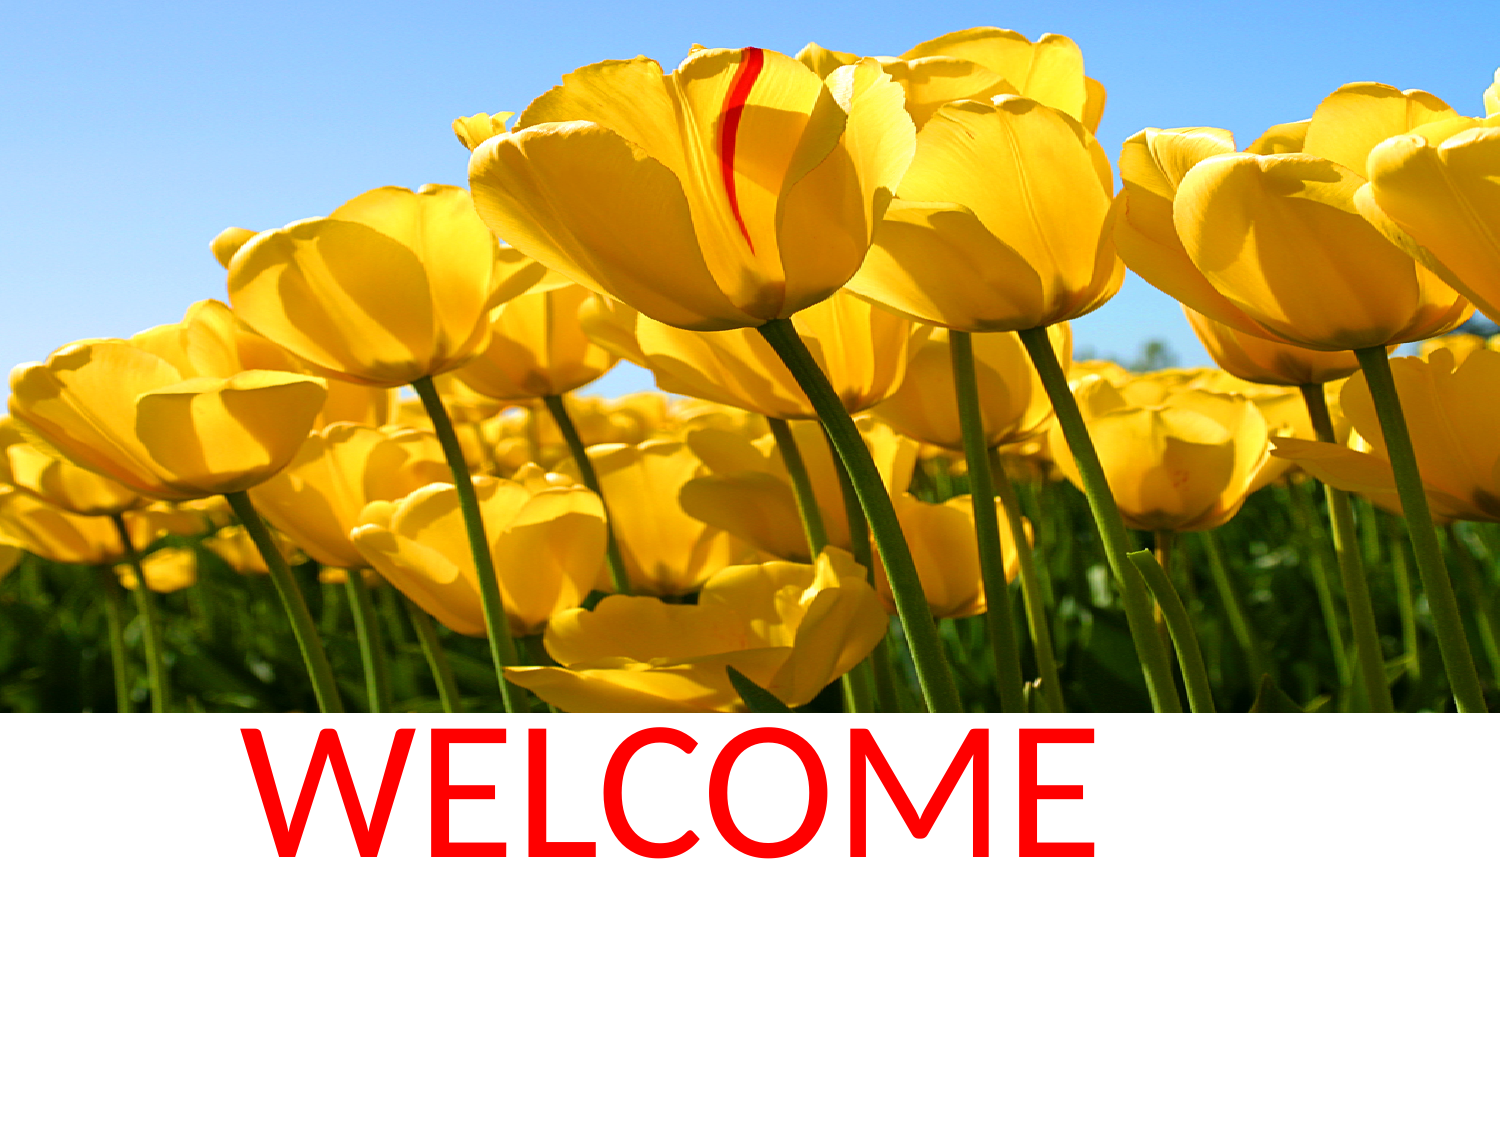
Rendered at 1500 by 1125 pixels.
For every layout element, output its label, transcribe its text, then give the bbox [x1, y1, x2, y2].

picture [0, 0, 1500, 713]
text_box WELCOME [225, 721, 1313, 905]
